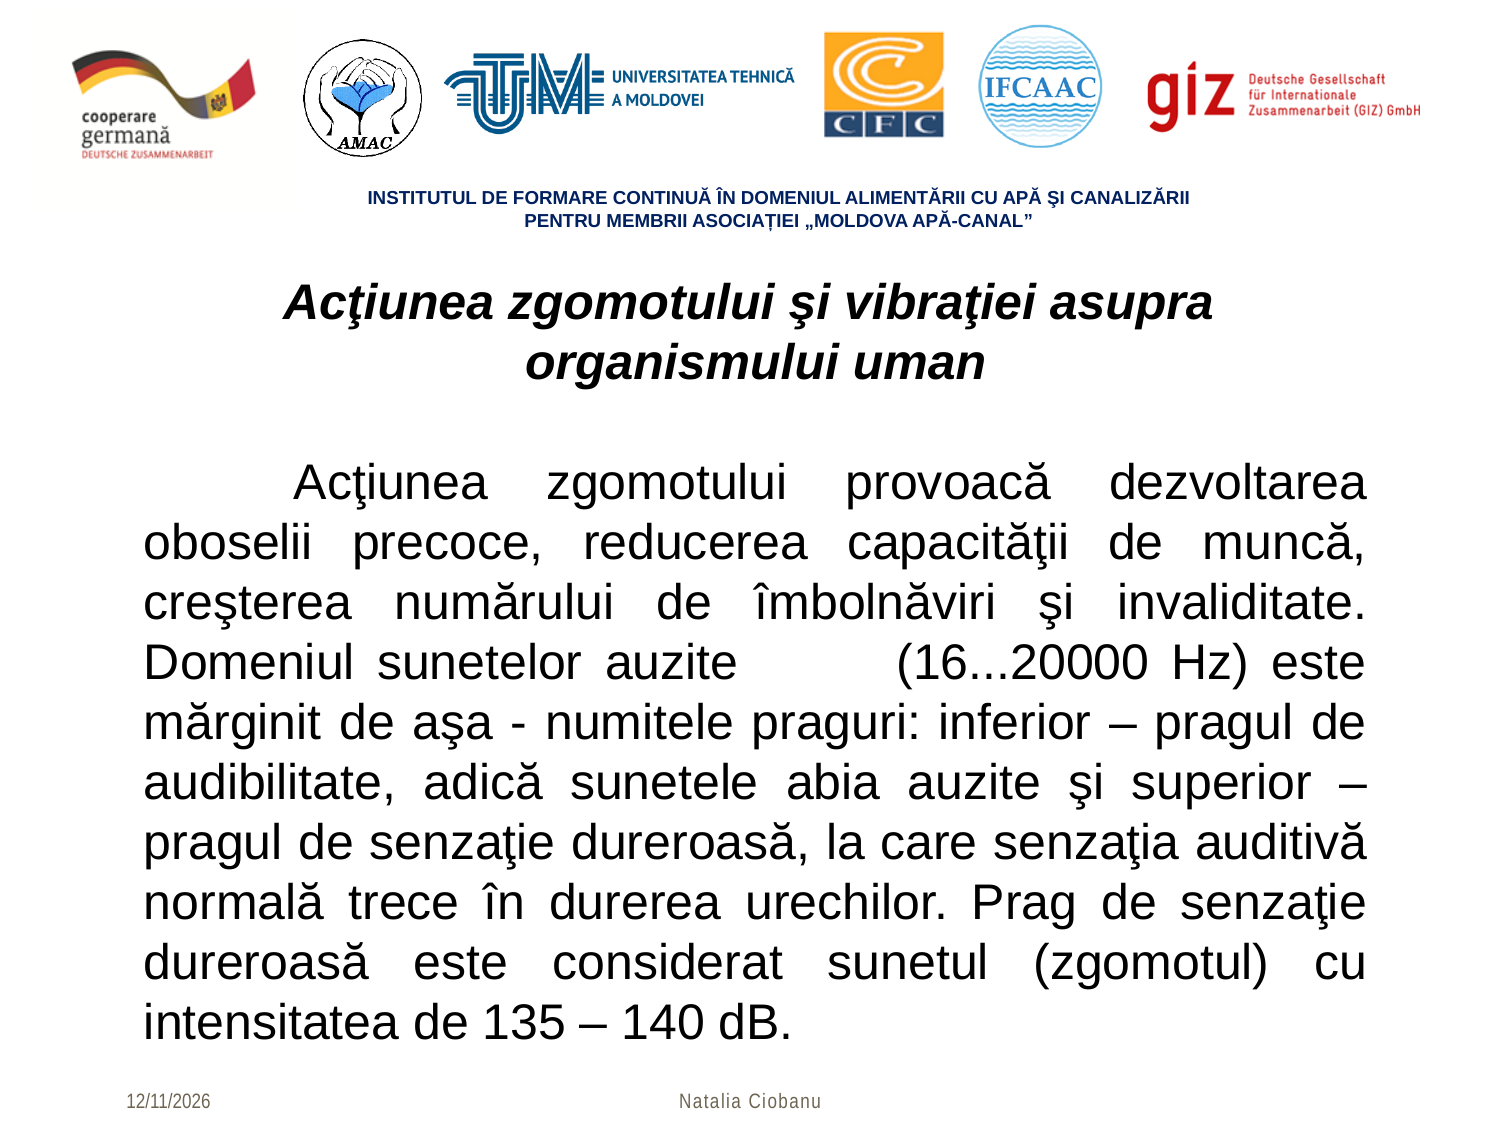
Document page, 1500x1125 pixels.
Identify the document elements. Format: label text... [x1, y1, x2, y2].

text_box INSTITUTUL DE FORMARE CONTINUĂ ÎN DOMENIUL ALIMENTĂRII CU APĂ ŞI CANALIZĂRII PENTRU MEMBRII ASOCIAȚIEI „MOLDOVA APĂ-CANAL” [190, 128, 1366, 239]
footer Natalia Ciobanu [469, 1079, 1031, 1121]
picture [970, 16, 1109, 154]
picture [1136, 55, 1435, 147]
picture [434, 47, 800, 140]
text_box Acţiunea zgomotului şi vibraţiei asupra organismului uman Acţiunea zgomotului provoacă dezvoltarea oboselii precoce, reducerea capacităţii de muncă, creşterea numărului de îmbolnăviri şi invaliditate. Domeniul sunetelor auzite (16...20000 Hz) este mărginit de aşa - numitele praguri: inferior – pragul de audibilitate, adică sunetele abia auzite şi superior – pragul de senzaţie dureroasă, la care senzaţia auditivă normală trece în durerea urechilor. Prag de senzaţie dureroasă este considerat sunetul (zgomotul) cu intensitatea de 135 – 140 dB. [129, 262, 1383, 1057]
picture [822, 23, 948, 149]
picture [31, 7, 300, 213]
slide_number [111, 1079, 325, 1121]
picture [303, 38, 422, 158]
